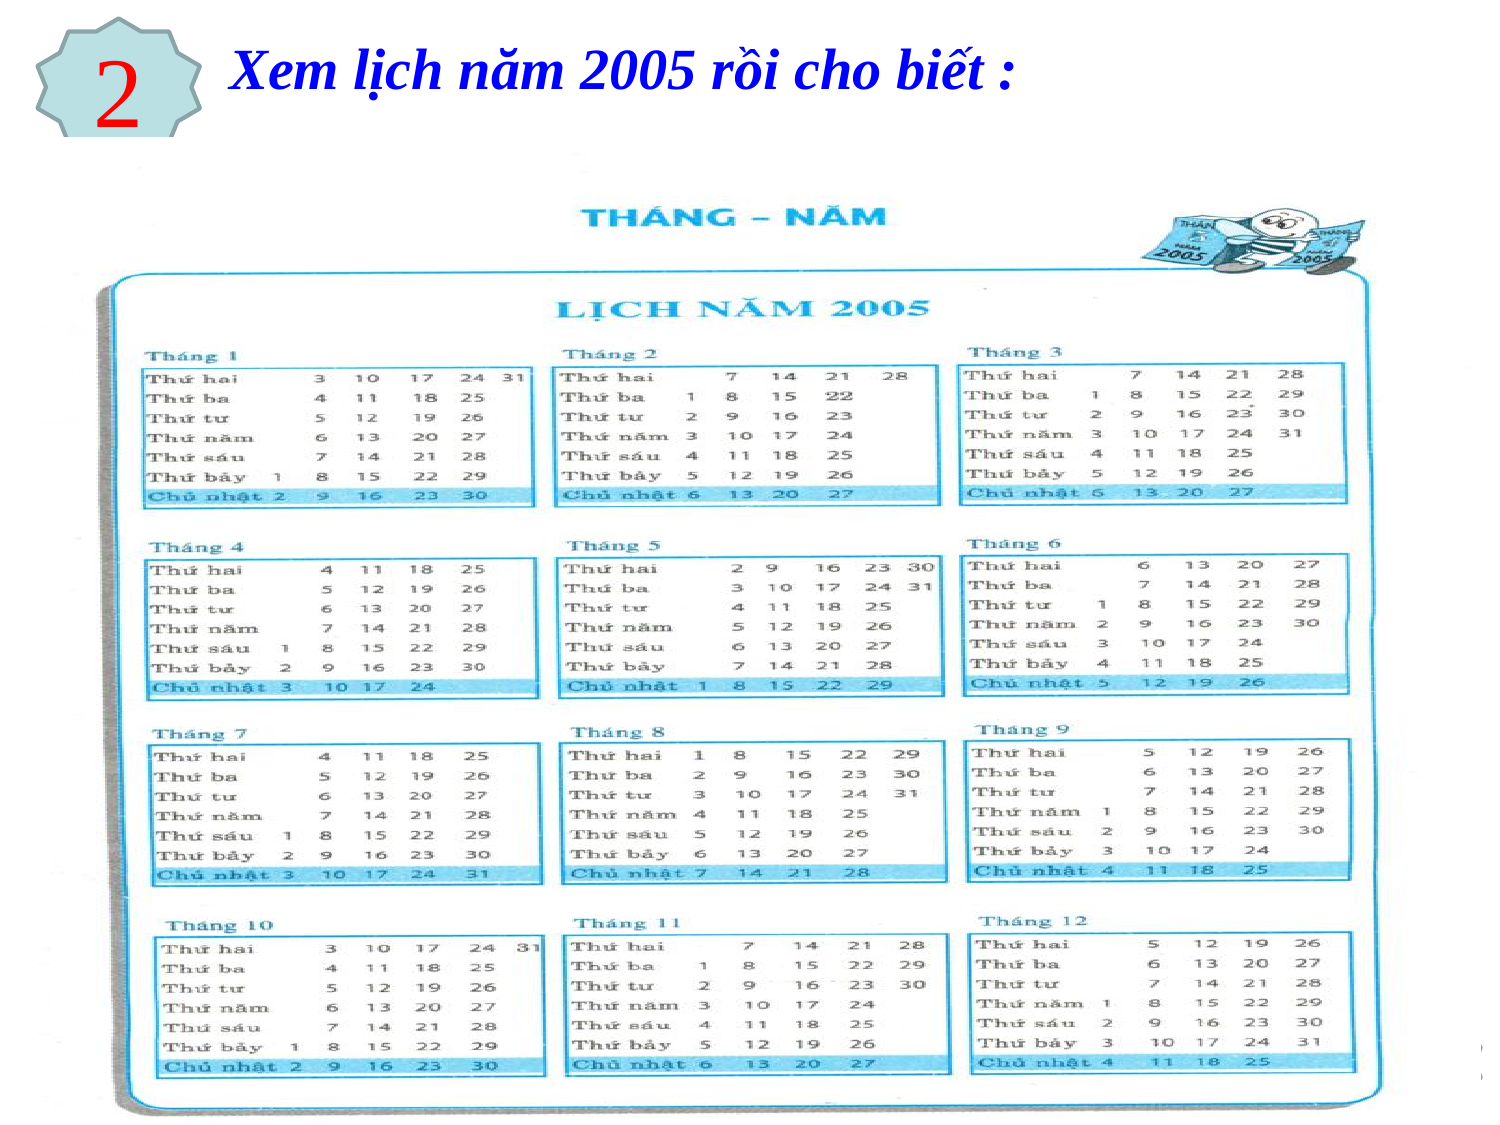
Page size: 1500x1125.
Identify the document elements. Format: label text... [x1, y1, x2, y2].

text_box 2 [35, 16, 202, 135]
text_box Xem lịch năm 2005 rồi cho biết : [200, 23, 1363, 109]
picture [37, 137, 1481, 1125]
